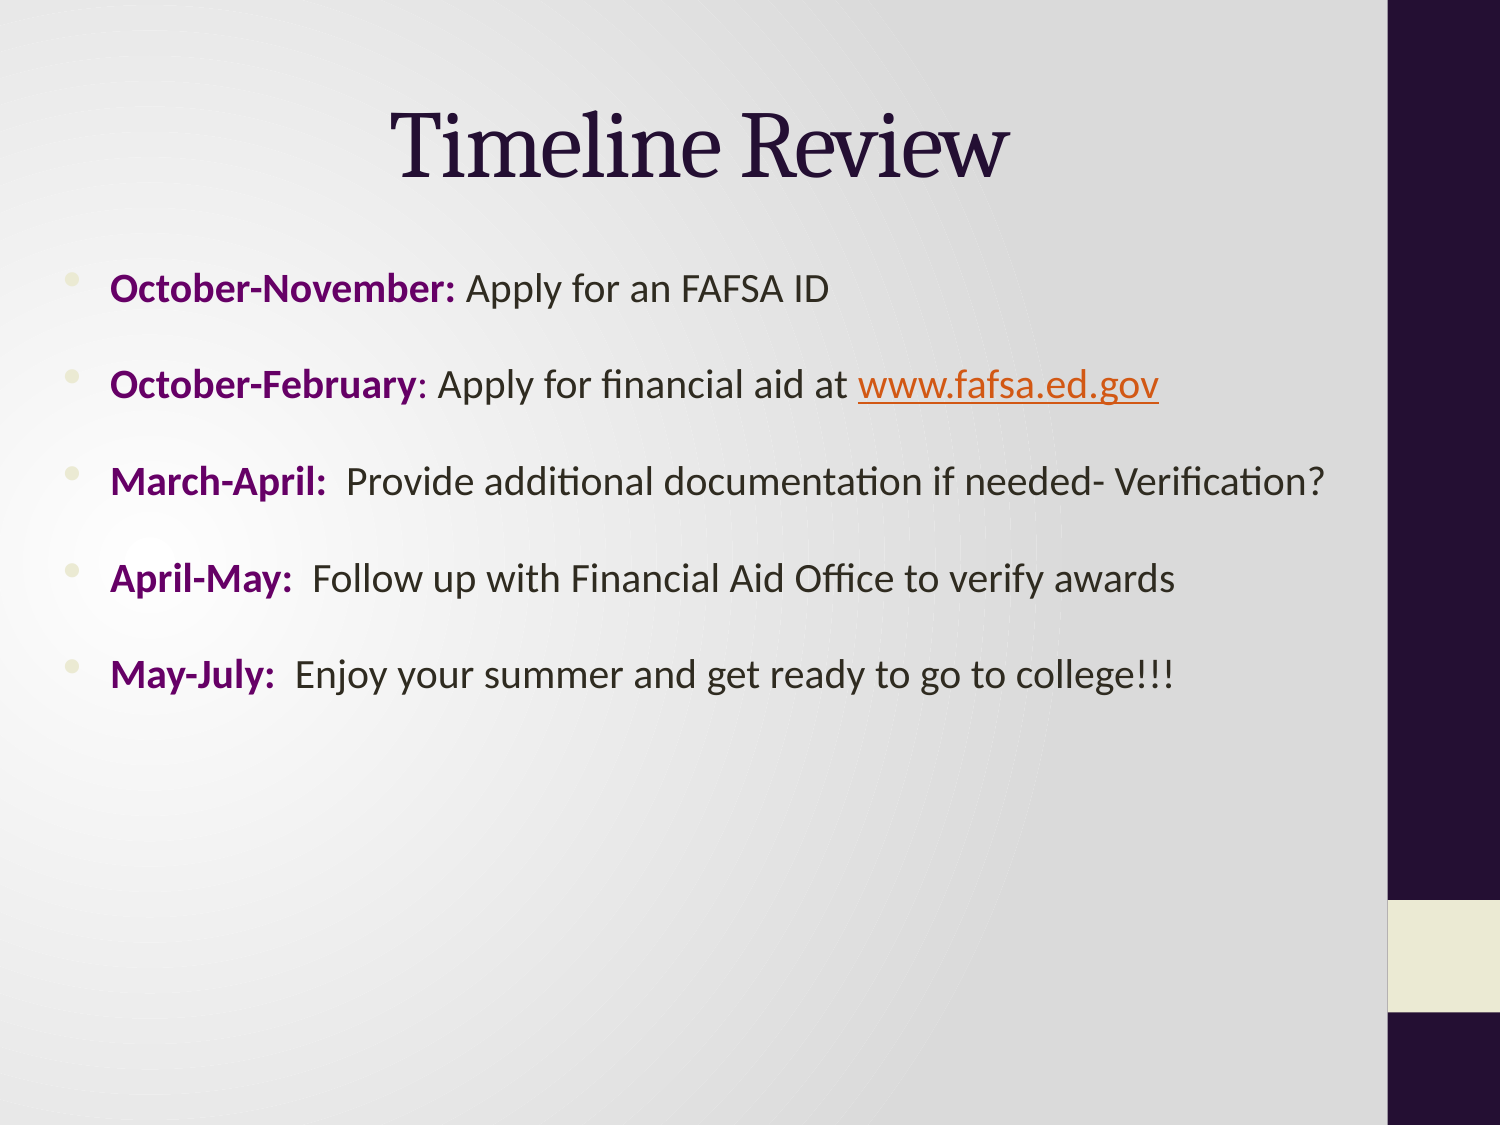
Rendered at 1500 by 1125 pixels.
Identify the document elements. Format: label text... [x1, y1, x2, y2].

list October-November: Apply for an FAFSA ID October-February: Apply for financial aid at www.fafsa.ed.gov March-April: Provide additional documentation if needed- Verification? April-May: Follow up with Financial Aid Office to verify awards May-July: Enjoy your summer and get ready to go to college!!! [50, 262, 1375, 1050]
title Timeline Review [75, 45, 1325, 233]
